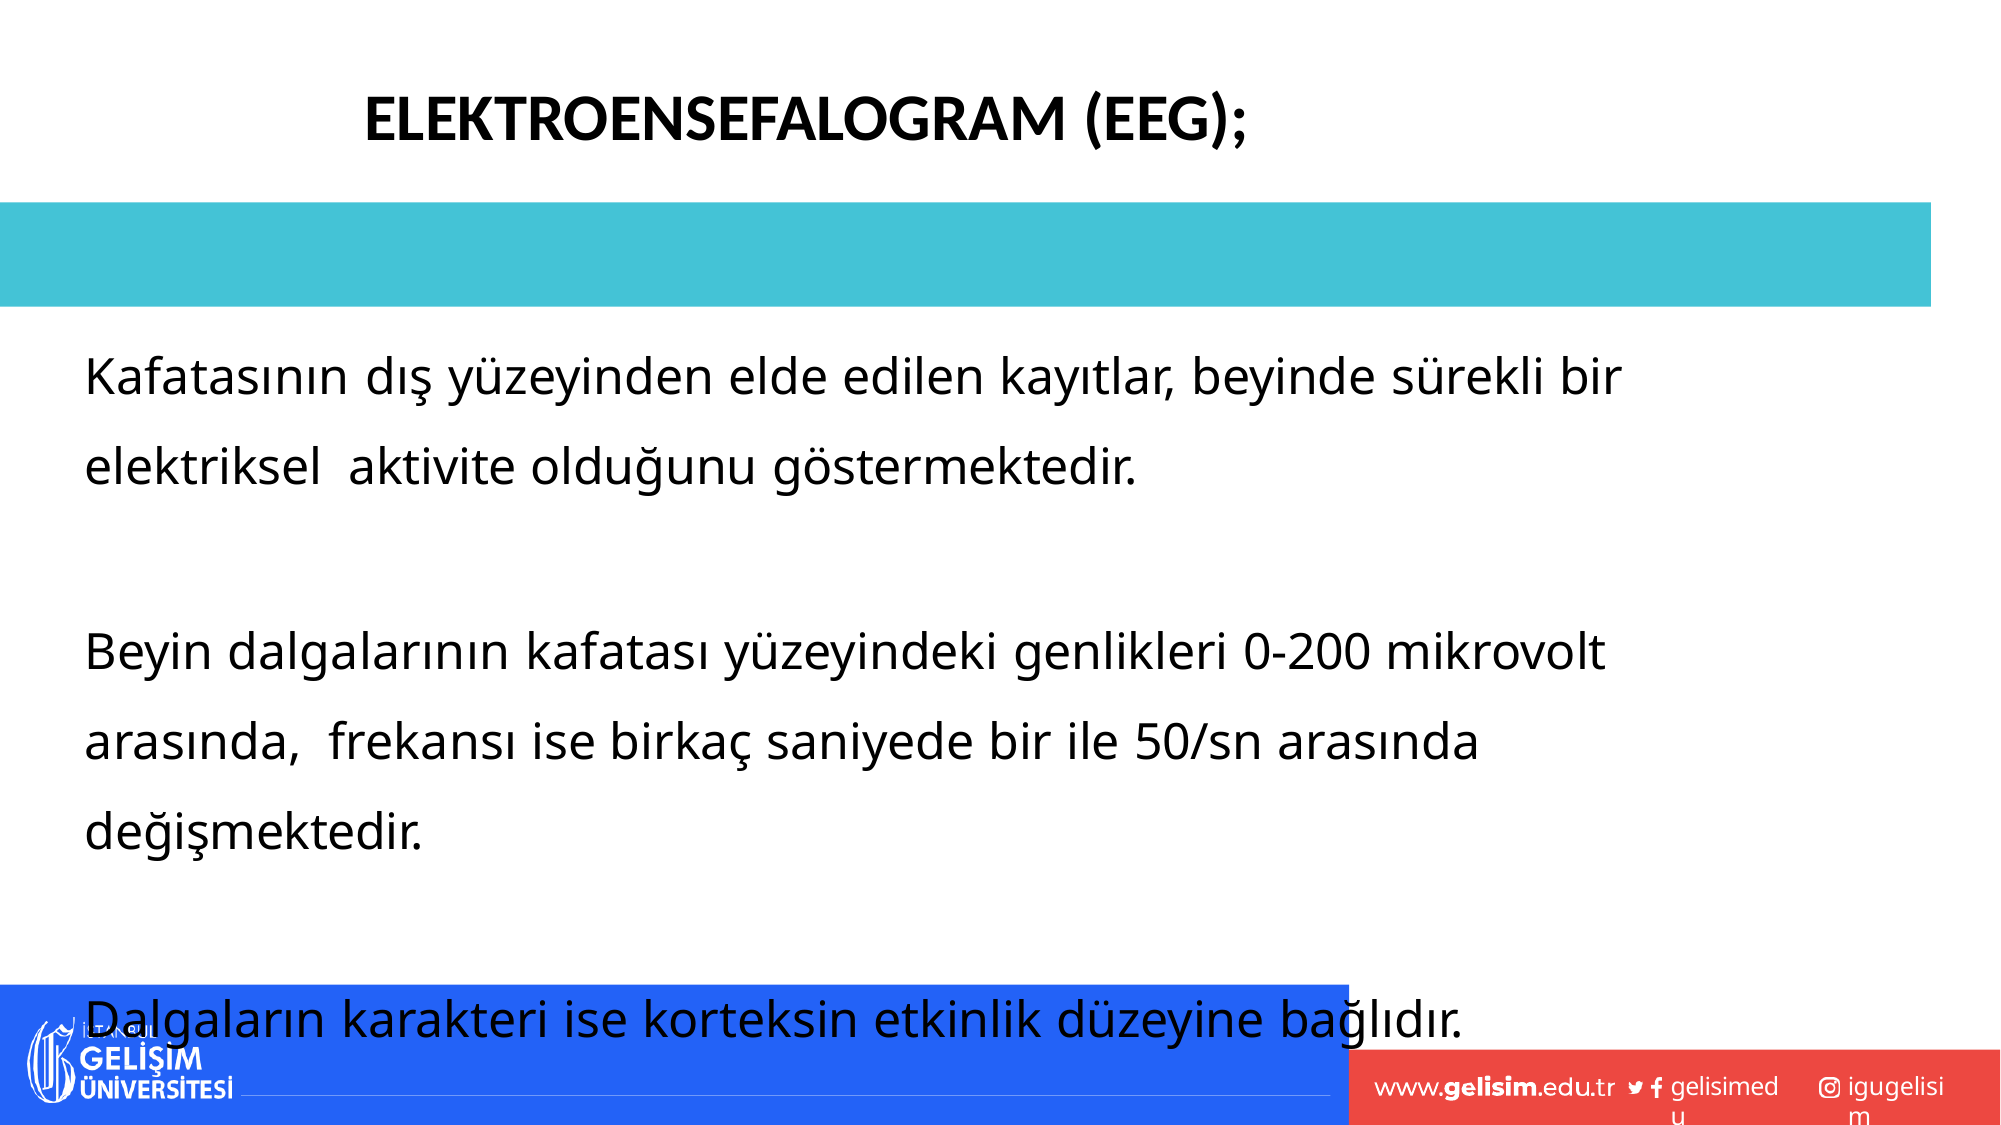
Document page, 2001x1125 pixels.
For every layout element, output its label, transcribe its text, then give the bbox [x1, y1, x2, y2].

picture [1819, 1077, 1840, 1098]
picture [1628, 1081, 1643, 1094]
picture [1591, 1079, 1615, 1096]
picture [27, 1017, 232, 1103]
picture [1576, 1082, 1589, 1096]
slide_number gelisimedu [1668, 1070, 1788, 1125]
text_box Kafatasının dış yüzeyinden elde edilen kayıtlar, beyinde sürekli bir elektriksel aktivite olduğunu göstermektedir. Beyin dalgalarının kafatası yüzeyindeki genlikleri 0-200 mikrovolt arasında, frekansı ise birkaç saniyede bir ile 50/sn arasında değişmektedir. Dalgaların karakteri ise korteksin etkinlik düzeyine bağlıdır. [82, 312, 1786, 1048]
footer igugelisim [1845, 1070, 1957, 1125]
title ELEKTROENSEFALOGRAM (EEG); [362, 71, 1259, 262]
picture [1651, 1077, 1662, 1098]
